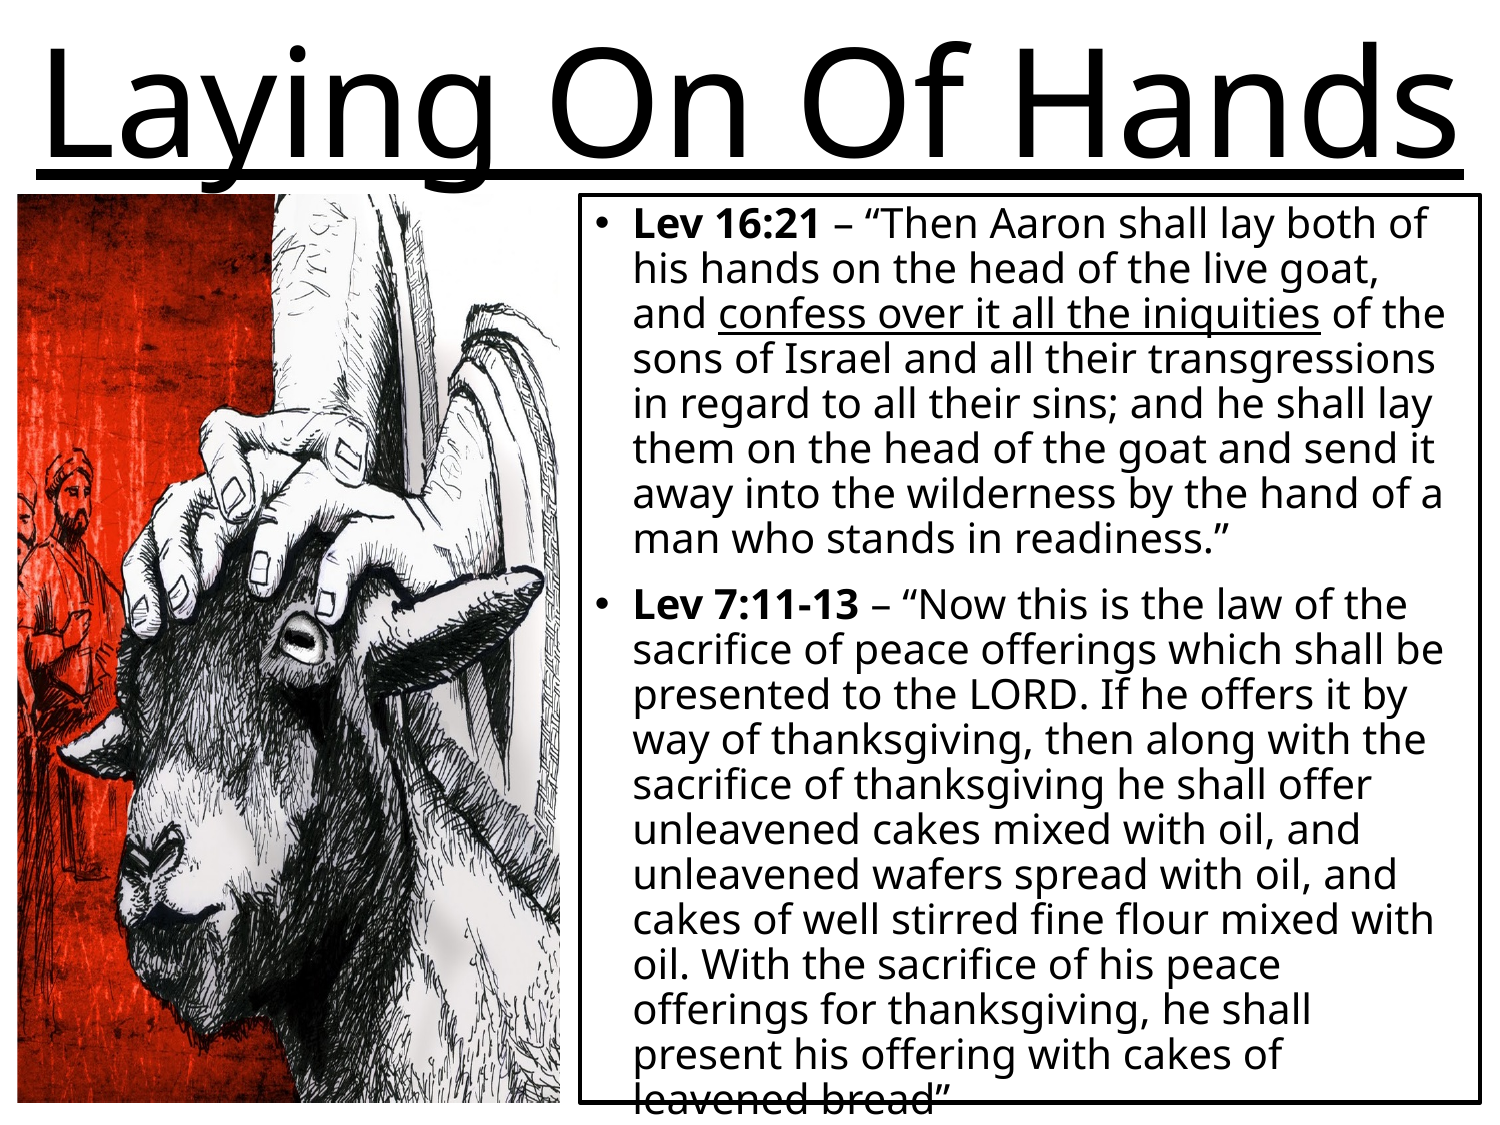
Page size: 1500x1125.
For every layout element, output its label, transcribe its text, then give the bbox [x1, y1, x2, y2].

picture [17, 194, 560, 1103]
list Lev 16:21 – “Then Aaron shall lay both of his hands on the head of the live goat, and confess over it all the iniquities of the sons of Israel and all their transgressions in regard to all their sins; and he shall lay them on the head of the goat and send it away into the wilderness by the hand of a man who stands in readiness.” Lev 7:11-13 – “Now this is the law of the sacrifice of peace offerings which shall be presented to the Lord. If he offers it by way of thanksgiving, then along with the sacrifice of thanksgiving he shall offer unleavened cakes mixed with oil, and unleavened wafers spread with oil, and cakes of well stirred fine flour mixed with oil. With the sacrifice of his peace offerings for thanksgiving, he shall present his offering with cakes of leavened bread” [579, 194, 1480, 1103]
title Laying On Of Hands [0, 0, 1500, 218]
